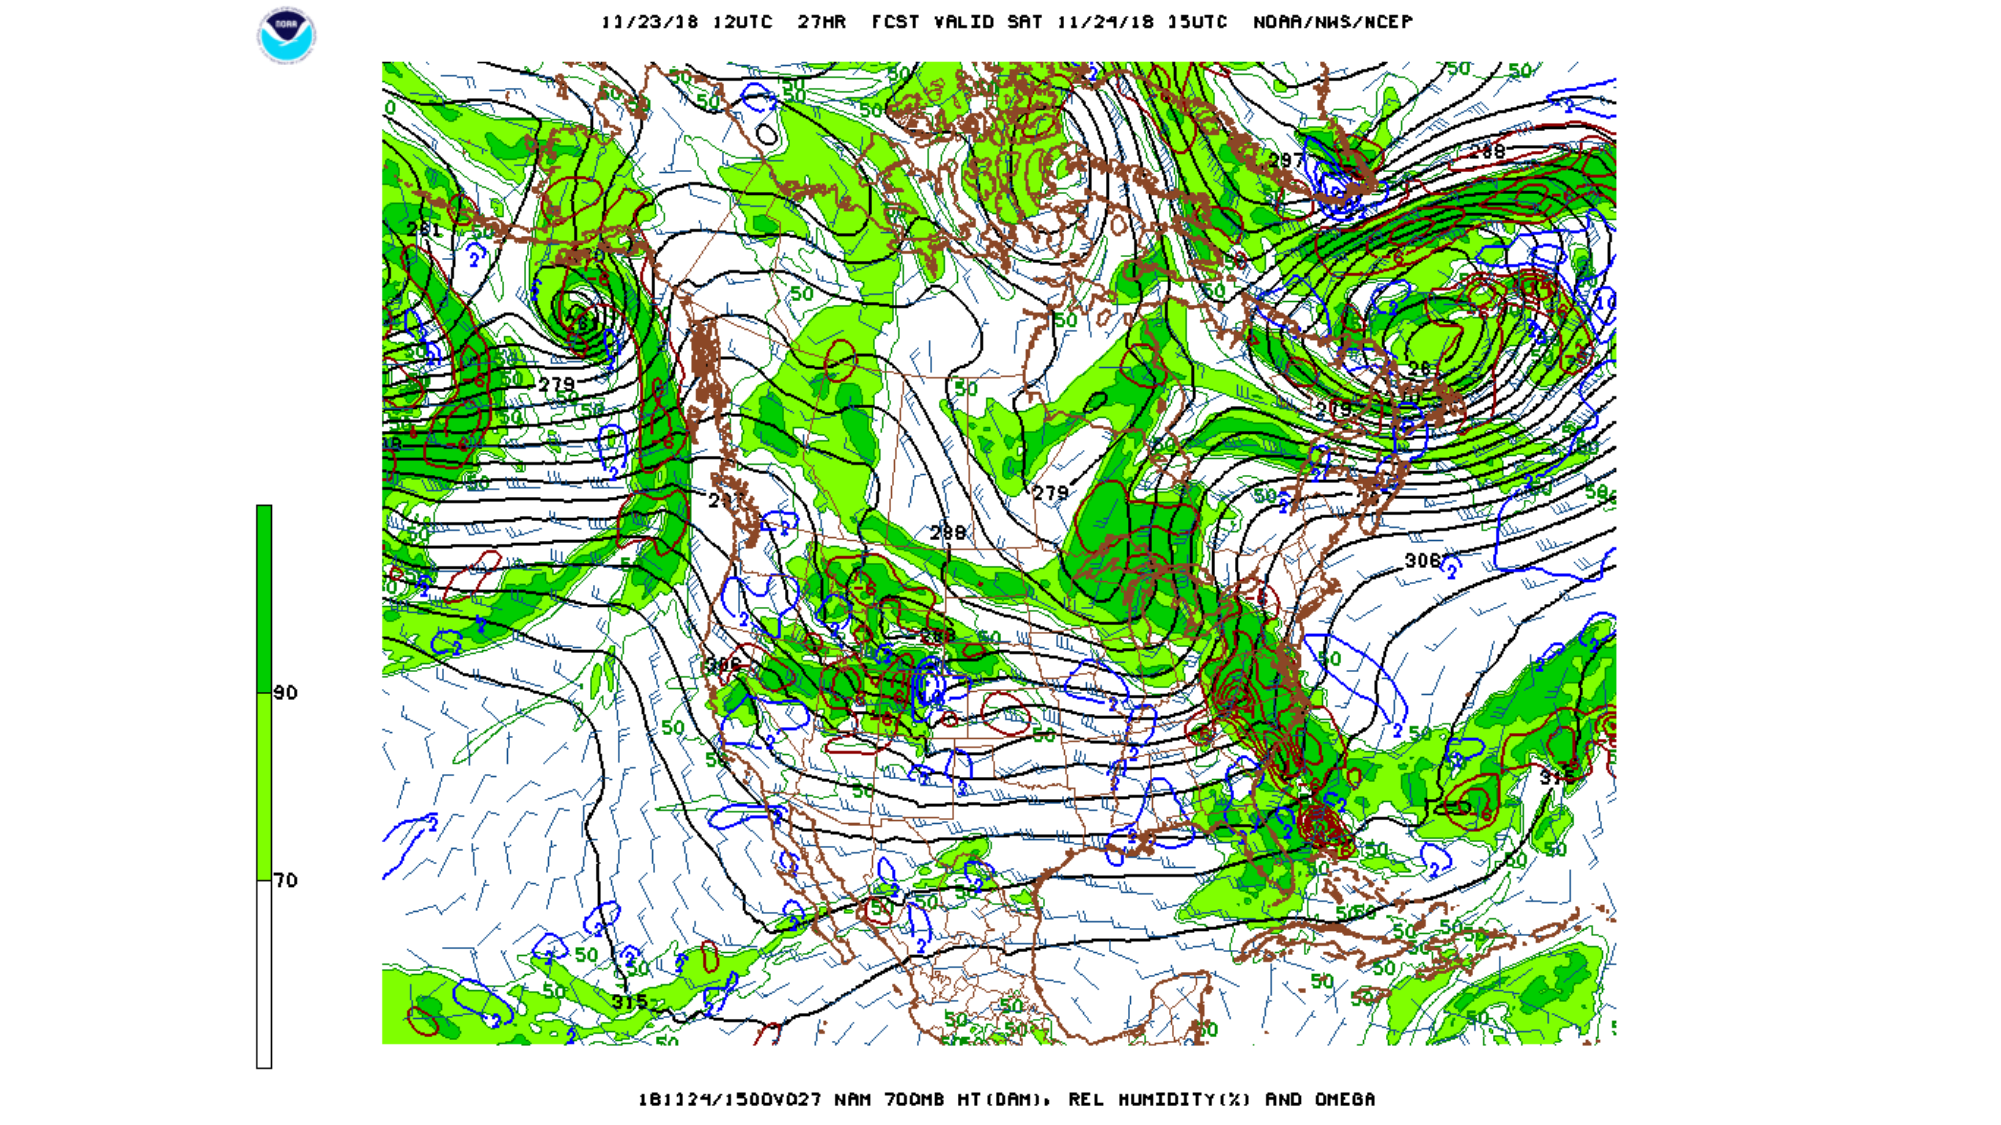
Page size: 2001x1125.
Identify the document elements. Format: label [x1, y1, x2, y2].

picture [249, 0, 1750, 1125]
